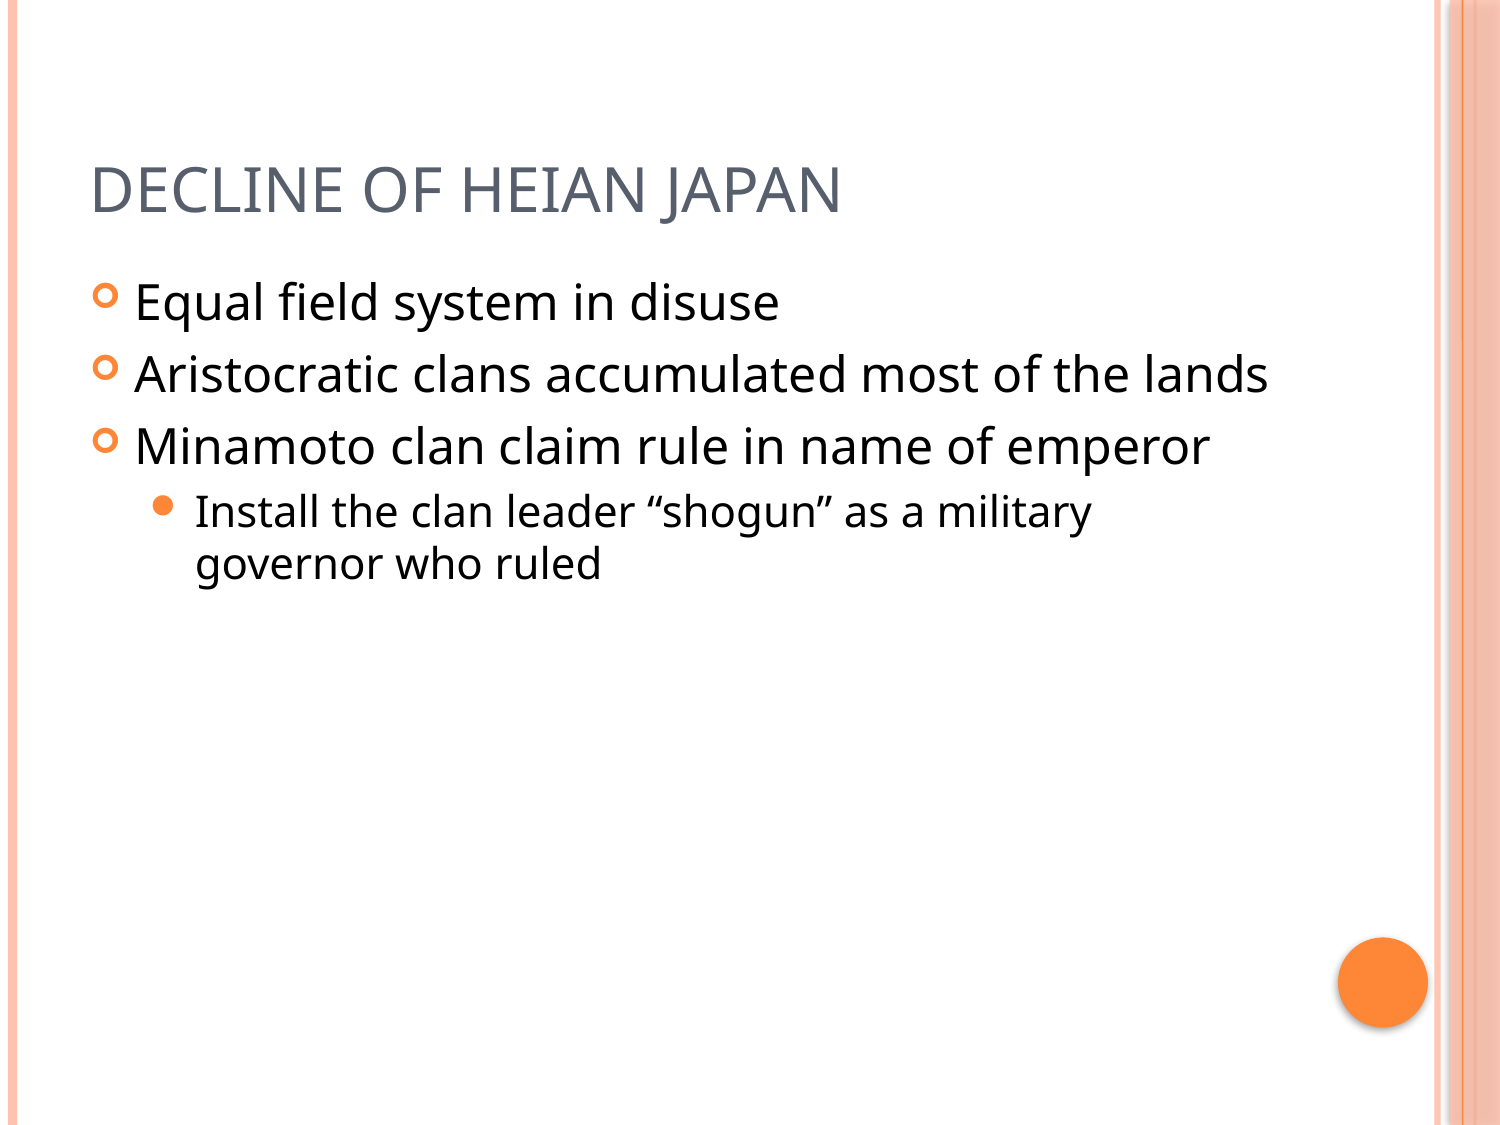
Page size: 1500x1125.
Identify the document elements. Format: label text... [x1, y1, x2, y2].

title Decline of Heian Japan [75, 45, 1300, 233]
list Equal field system in disuse Aristocratic clans accumulated most of the lands Minamoto clan claim rule in name of emperor Install the clan leader “shogun” as a military governor who ruled [75, 262, 1300, 1062]
